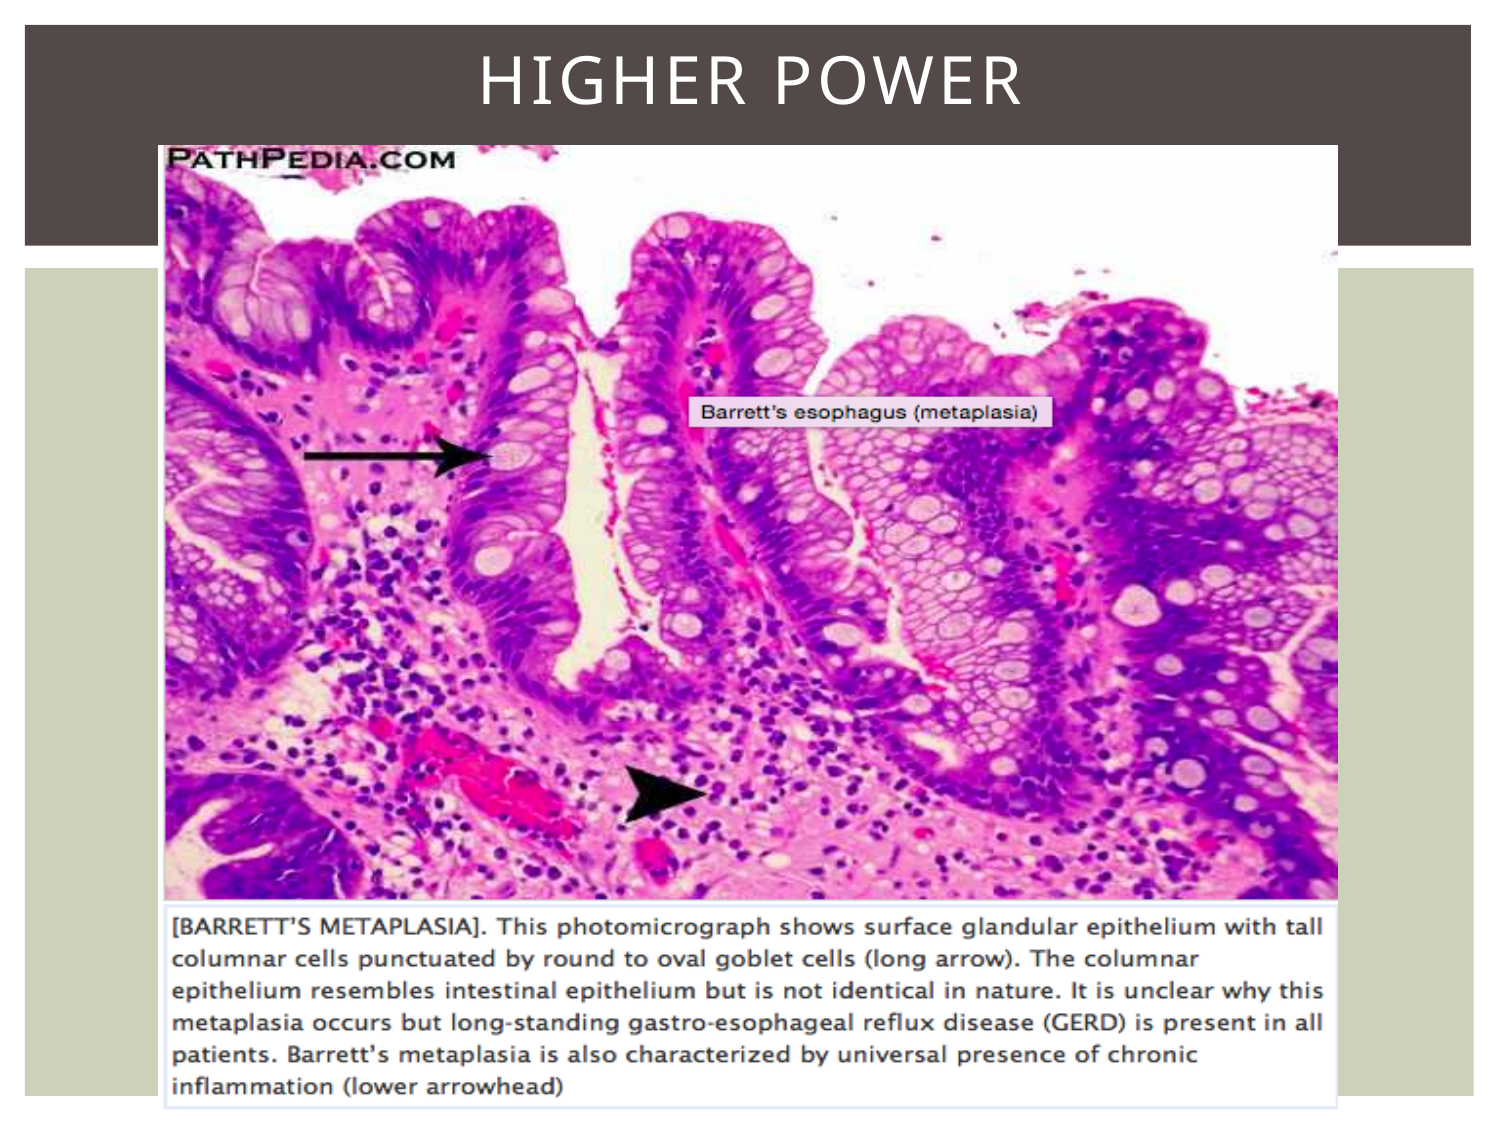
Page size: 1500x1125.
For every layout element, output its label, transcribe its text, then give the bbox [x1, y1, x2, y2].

picture [157, 144, 1339, 1114]
title Higher Power [75, 0, 1425, 172]
